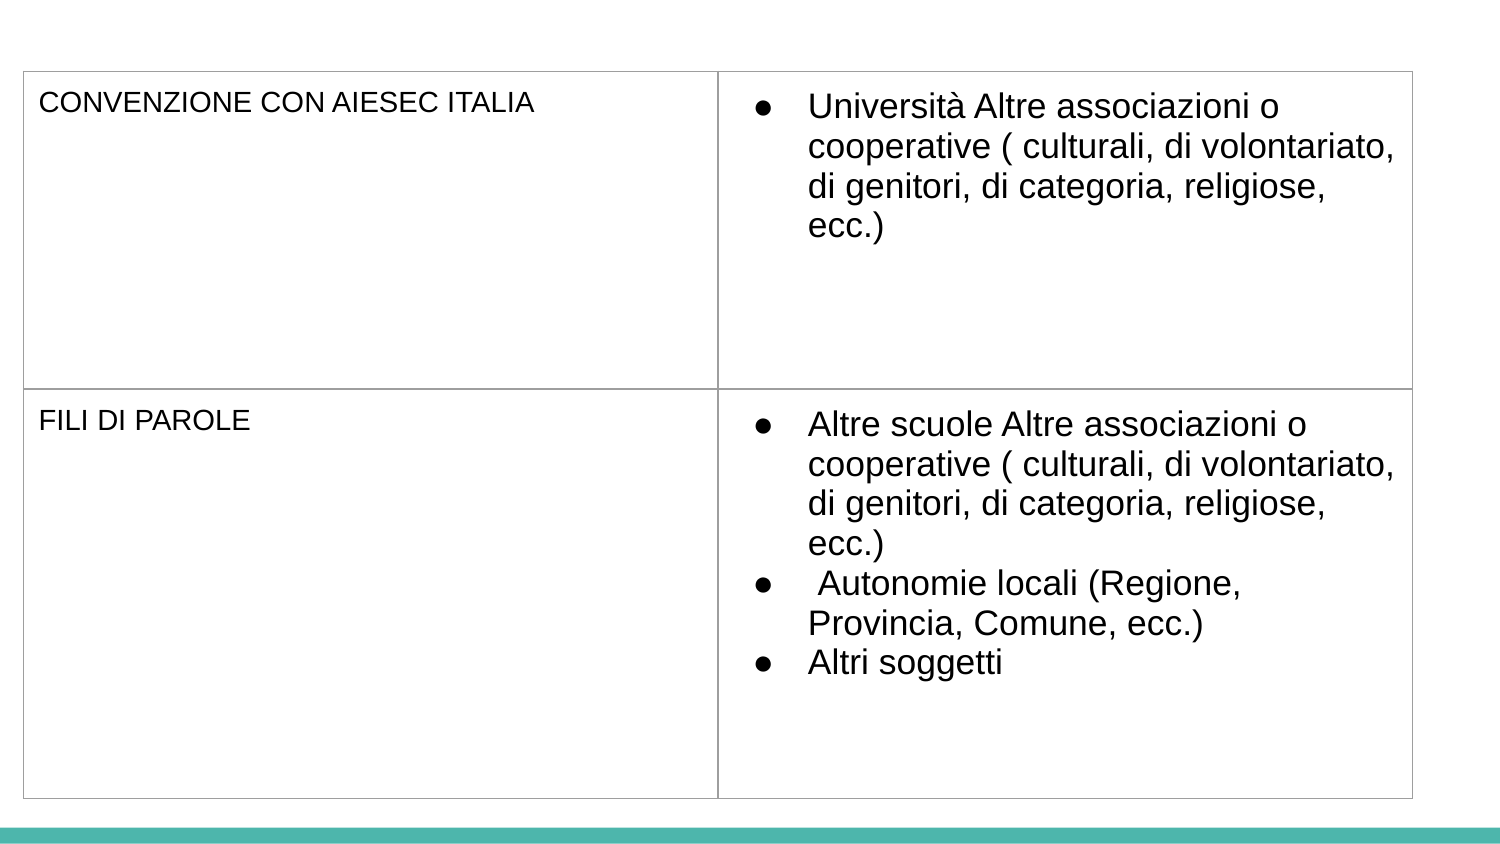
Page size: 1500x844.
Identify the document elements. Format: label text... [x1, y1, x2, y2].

table_header CONVENZIONE CON AIESEC ITALIA [24, 72, 717, 388]
table_header Università Altre associazioni o cooperative ( culturali, di volontariato, di genitori, di categoria, religiose, ecc.) [719, 72, 1412, 388]
table_cell FILI DI PAROLE [24, 390, 717, 798]
table_cell Altre scuole Altre associazioni o cooperative ( culturali, di volontariato, di genitori, di categoria, religiose, ecc.) Autonomie locali (Regione, Provincia, Comune, ecc.) Altri soggetti [719, 390, 1412, 798]
